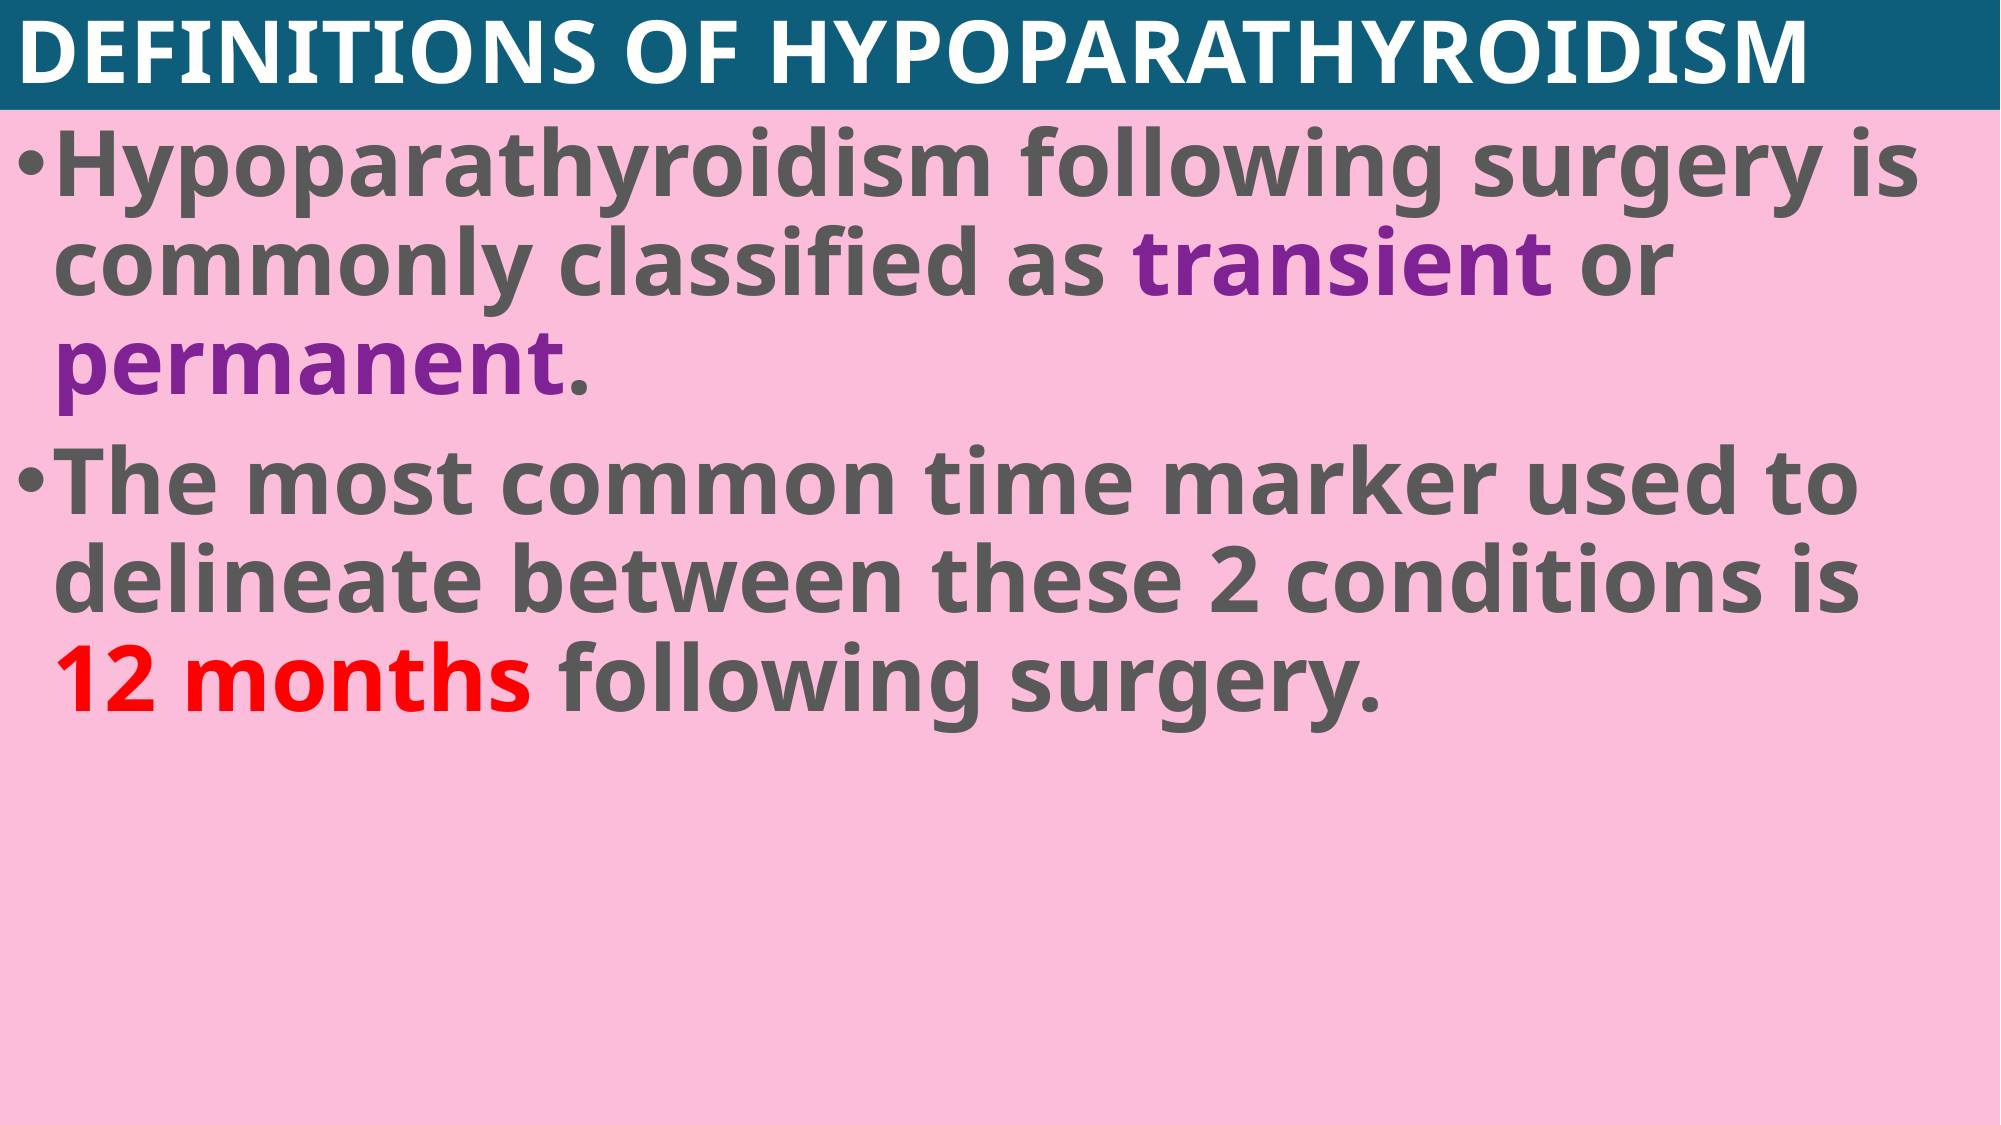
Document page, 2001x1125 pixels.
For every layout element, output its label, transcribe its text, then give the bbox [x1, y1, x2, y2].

list Hypoparathyroidism following surgery is commonly classified as transient or permanent. The most common time marker used to delineate between these 2 conditions is 12 months following surgery. [0, 109, 2000, 1125]
title DEFINITIONS OF HYPOPARATHYROIDISM [0, 0, 2000, 109]
